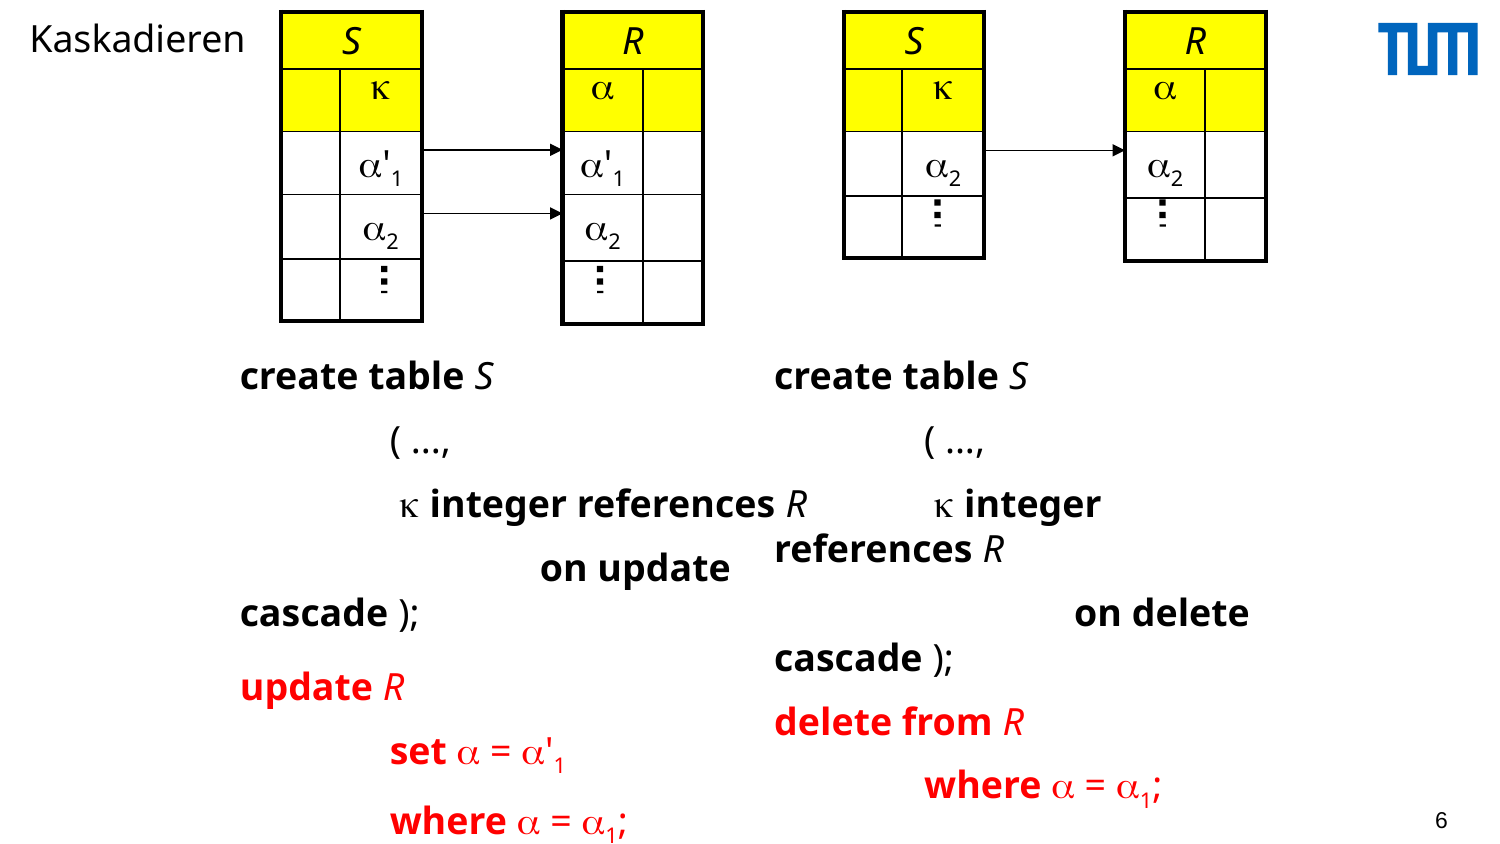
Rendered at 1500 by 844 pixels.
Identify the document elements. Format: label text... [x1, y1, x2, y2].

table_header R [565, 14, 701, 68]
table_cell [644, 70, 701, 131]
table_cell [1206, 199, 1264, 259]
table_cell [644, 195, 701, 260]
table_cell [565, 262, 642, 322]
text_box create table S ( ...,  integer references R on delete cascade ); [759, 344, 1318, 686]
text_box update R set  = '1 where  = 1; [224, 655, 703, 844]
table_cell [283, 195, 339, 258]
text_box delete from R where  = 1; [759, 690, 1238, 820]
table_cell [283, 260, 339, 319]
slide_number 6 [1111, 796, 1448, 842]
table_cell [283, 70, 339, 131]
table_cell [846, 132, 901, 195]
text_box create table S ( ...,  integer references R on update cascade ); [224, 344, 759, 641]
text_box Kaskadieren [14, 7, 549, 67]
table_cell '1 [565, 132, 642, 194]
table_cell [644, 262, 701, 322]
table_cell  [341, 70, 420, 131]
table_cell [283, 132, 339, 194]
table_header S [846, 14, 982, 68]
table_cell 2 [341, 195, 420, 258]
table_cell [1206, 70, 1264, 131]
table_cell 2 [903, 132, 982, 195]
table_cell [903, 197, 982, 256]
table_cell [644, 132, 701, 194]
table_cell  [565, 70, 642, 131]
table_cell [1127, 199, 1204, 259]
table_cell [1206, 132, 1264, 197]
table_cell  [903, 70, 982, 131]
table_cell 2 [565, 195, 642, 260]
table_cell [846, 70, 901, 131]
table_cell  [1127, 70, 1204, 131]
table_cell '1 [341, 132, 420, 194]
table_cell [846, 197, 901, 256]
table_cell [341, 260, 420, 319]
table_header R [1127, 14, 1264, 68]
table_cell 2 [1127, 132, 1204, 197]
